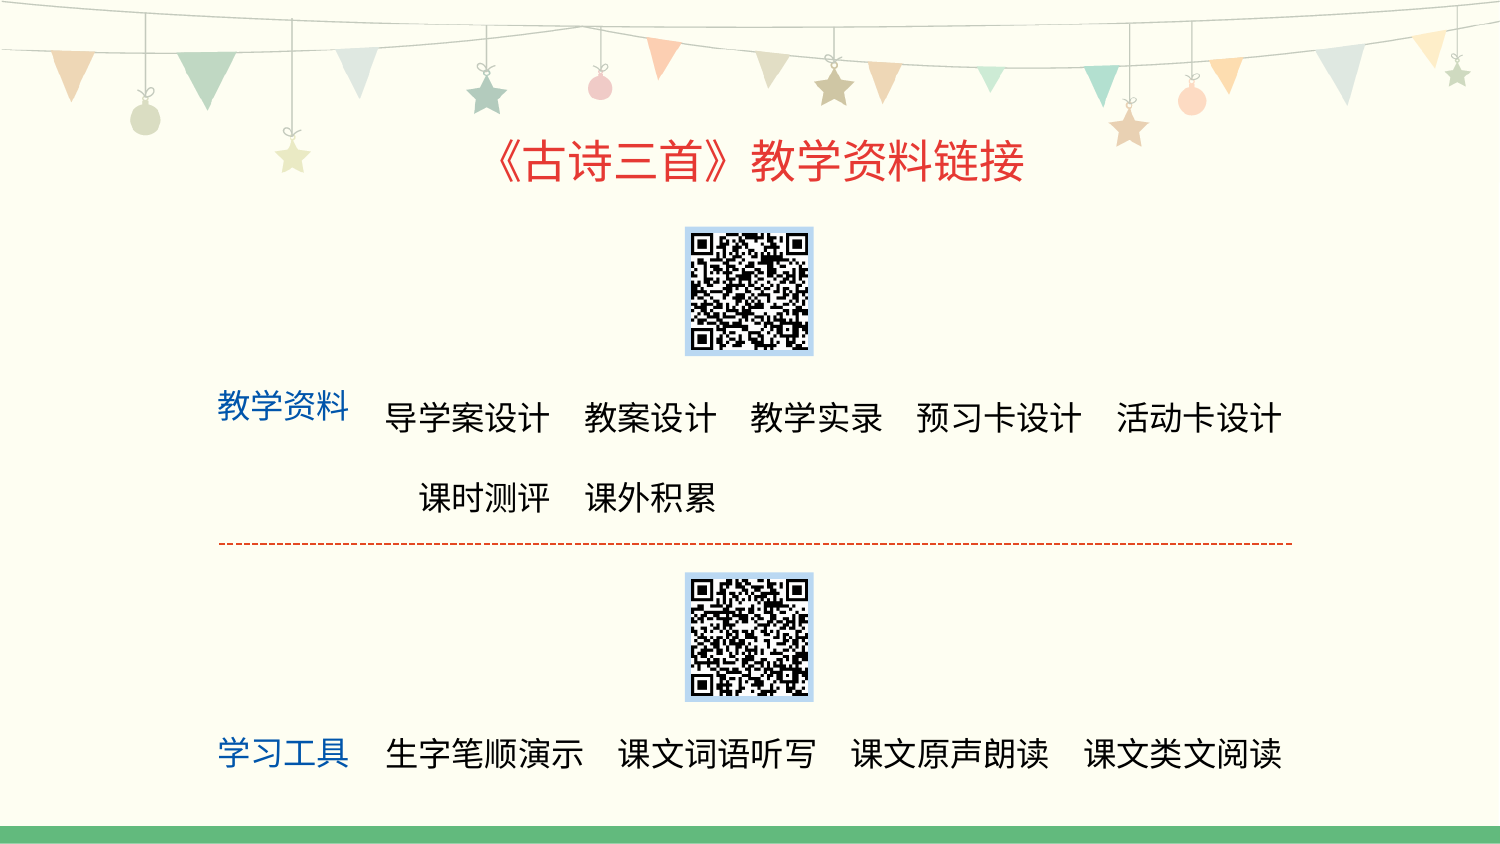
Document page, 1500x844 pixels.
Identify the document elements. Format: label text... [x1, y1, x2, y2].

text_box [684, 572, 814, 703]
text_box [196, 349, 1304, 517]
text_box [196, 725, 1302, 781]
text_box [684, 226, 814, 349]
text_box 《古诗三首》教学资料链接 [0, 125, 1500, 196]
